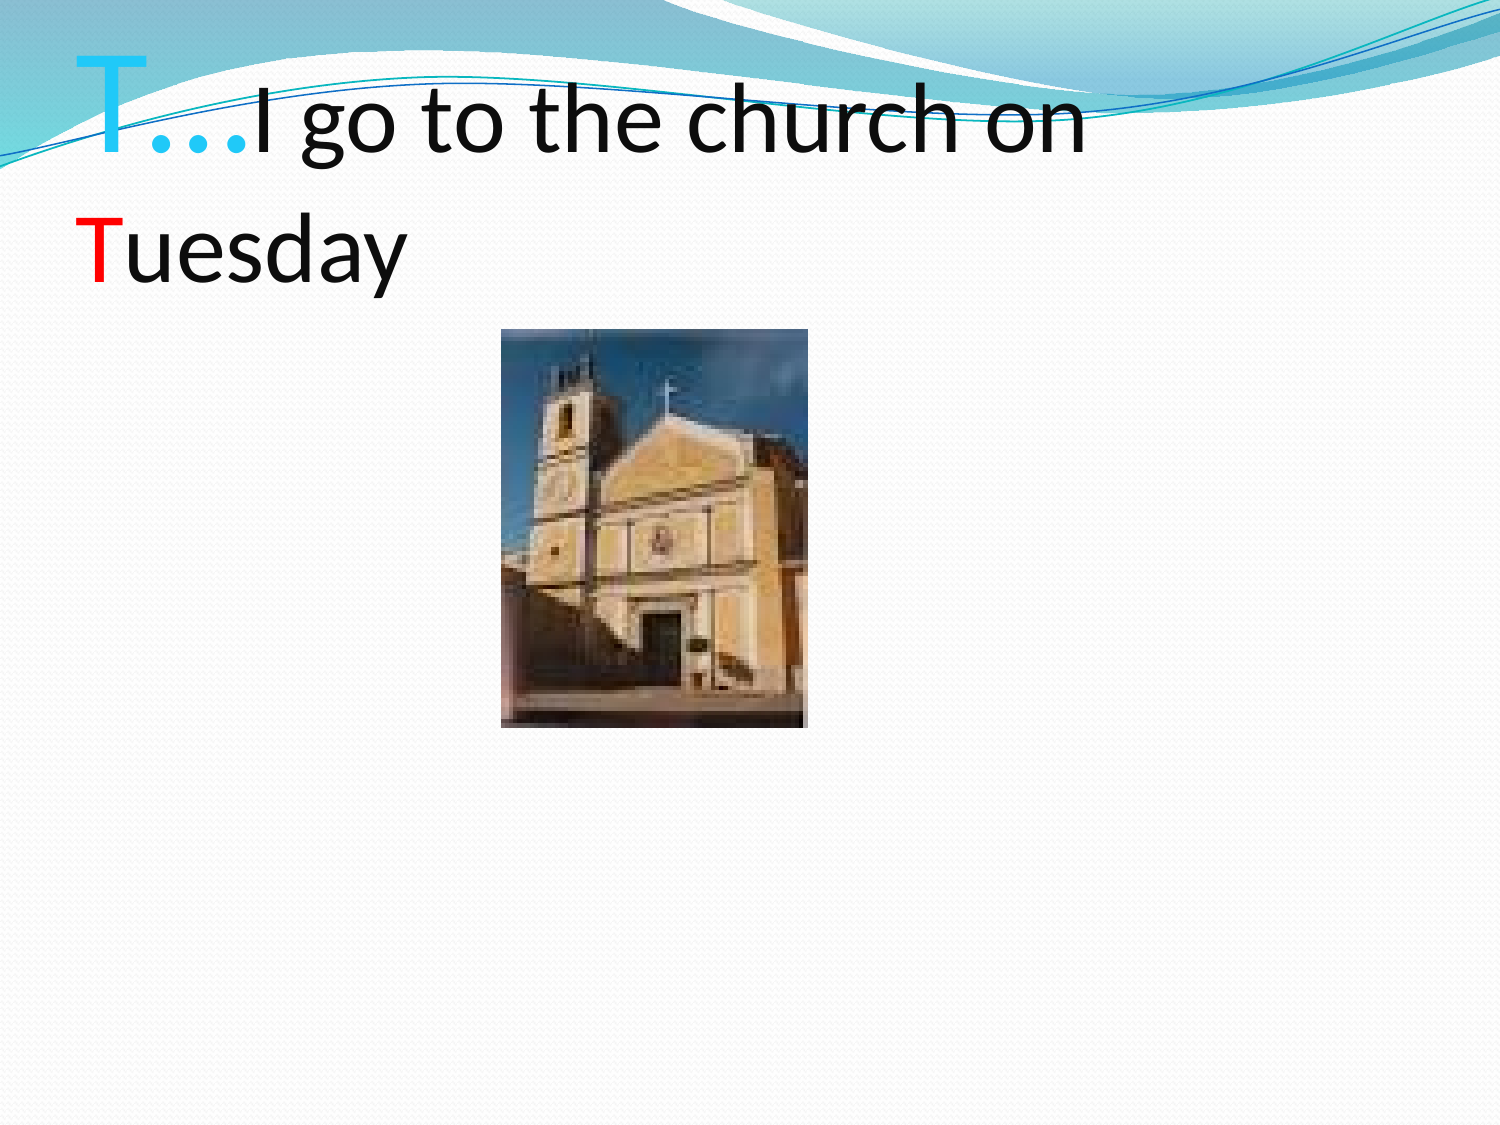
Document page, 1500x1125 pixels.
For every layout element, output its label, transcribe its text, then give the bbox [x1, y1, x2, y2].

title T…I go to the church on Tuesday [75, 115, 1425, 303]
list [501, 329, 809, 729]
